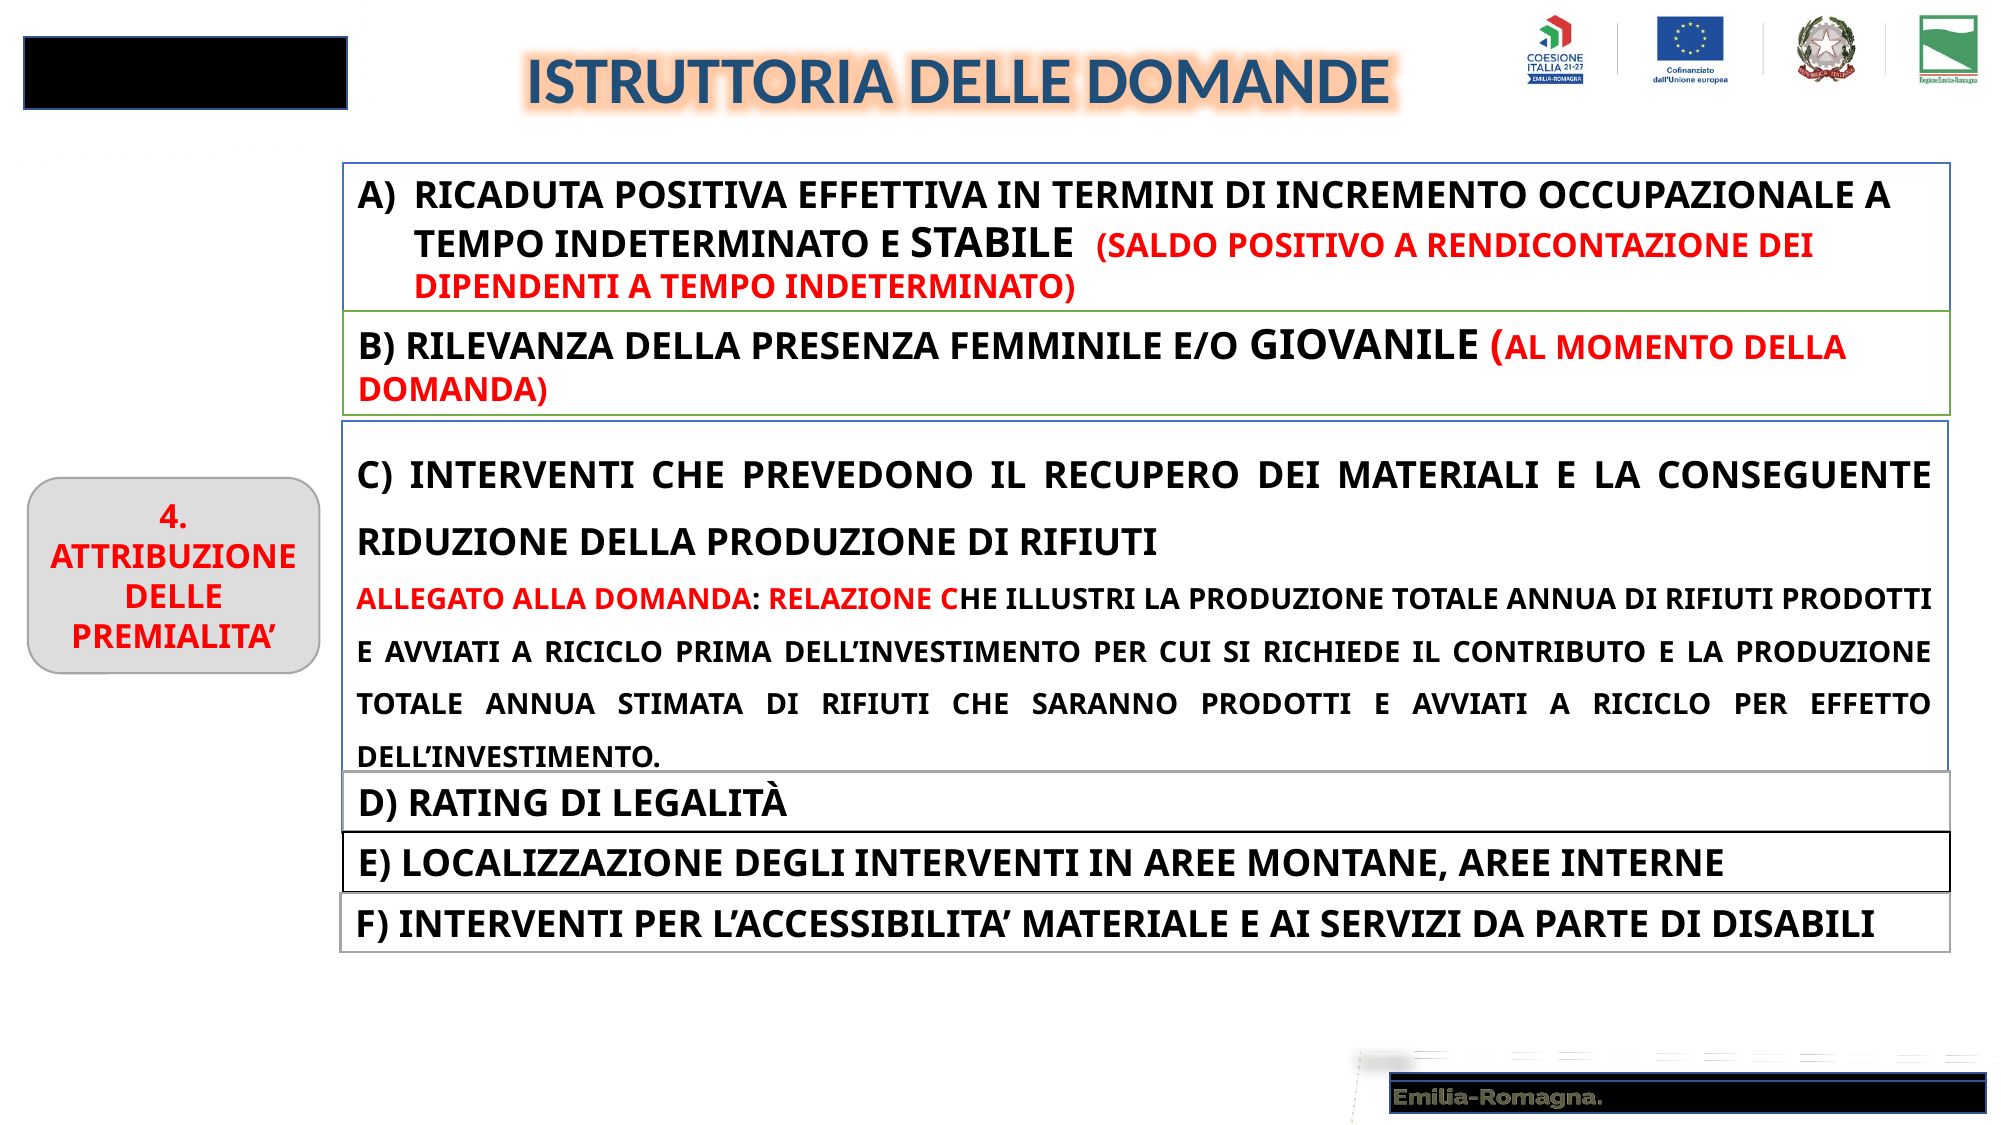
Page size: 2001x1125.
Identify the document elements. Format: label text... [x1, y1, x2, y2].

text_box EX POST LA LIQUIDAZIONE (IN LOCO, DESK) [455, 19, 1467, 137]
text_box B) RILEVANZA DELLA PRESENZA FEMMINILE E/O GIOVANILE (AL MOMENTO DELLA DOMANDA) [342, 310, 1951, 416]
text_box 4. ATTRIBUZIONE DELLE PREMIALITA’ [27, 477, 320, 674]
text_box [1351, 1058, 2000, 1125]
picture [1507, 1, 2000, 96]
text_box C) INTERVENTI CHE PREVEDONO IL RECUPERO DEI MATERIALI E LA CONSEGUENTE RIDUZIONE DELLA PRODUZIONE DI RIFIUTI ALLEGATO ALLA DOMANDA: RELAZIONE CHE ILLUSTRI LA PRODUZIONE TOTALE ANNUA DI RIFIUTI PRODOTTI E AVVIATI A RICICLO PRIMA DELL’INVESTIMENTO PER CUI SI RICHIEDE IL CONTRIBUTO E LA PRODUZIONE TOTALE ANNUA STIMATA DI RIFIUTI CHE SARANNO PRODOTTI E AVVIATI A RICICLO PER EFFETTO DELL’INVESTIMENTO. NELLA RENDICONTAZIONE DOVRA’ ESSERE DIMOSTRATO, QUANTO ILLUSTRATO NELLA RELAZIONE [341, 420, 1949, 834]
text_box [1351, 1050, 2000, 1058]
text_box D) RATING DI LEGALITÀ [342, 770, 1951, 831]
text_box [0, 2, 372, 163]
text_box E) LOCALIZZAZIONE DEGLI INTERVENTI IN AREE MONTANE, AREE INTERNE [342, 831, 1951, 892]
text_box F) INTERVENTI PER L’ACCESSIBILITA’ MATERIALE E AI SERVIZI DA PARTE DI DISABILI [339, 892, 1951, 953]
text_box ISTRUTTORIA DELLE DOMANDE [458, 23, 1461, 131]
text_box RICADUTA POSITIVA EFFETTIVA IN TERMINI DI INCREMENTO OCCUPAZIONALE A TEMPO INDETERMINATO E STABILE (SALDO POSITIVO A RENDICONTAZIONE DEI DIPENDENTI A TEMPO INDETERMINATO) [342, 162, 1951, 310]
table_cell [457, 21, 1464, 134]
